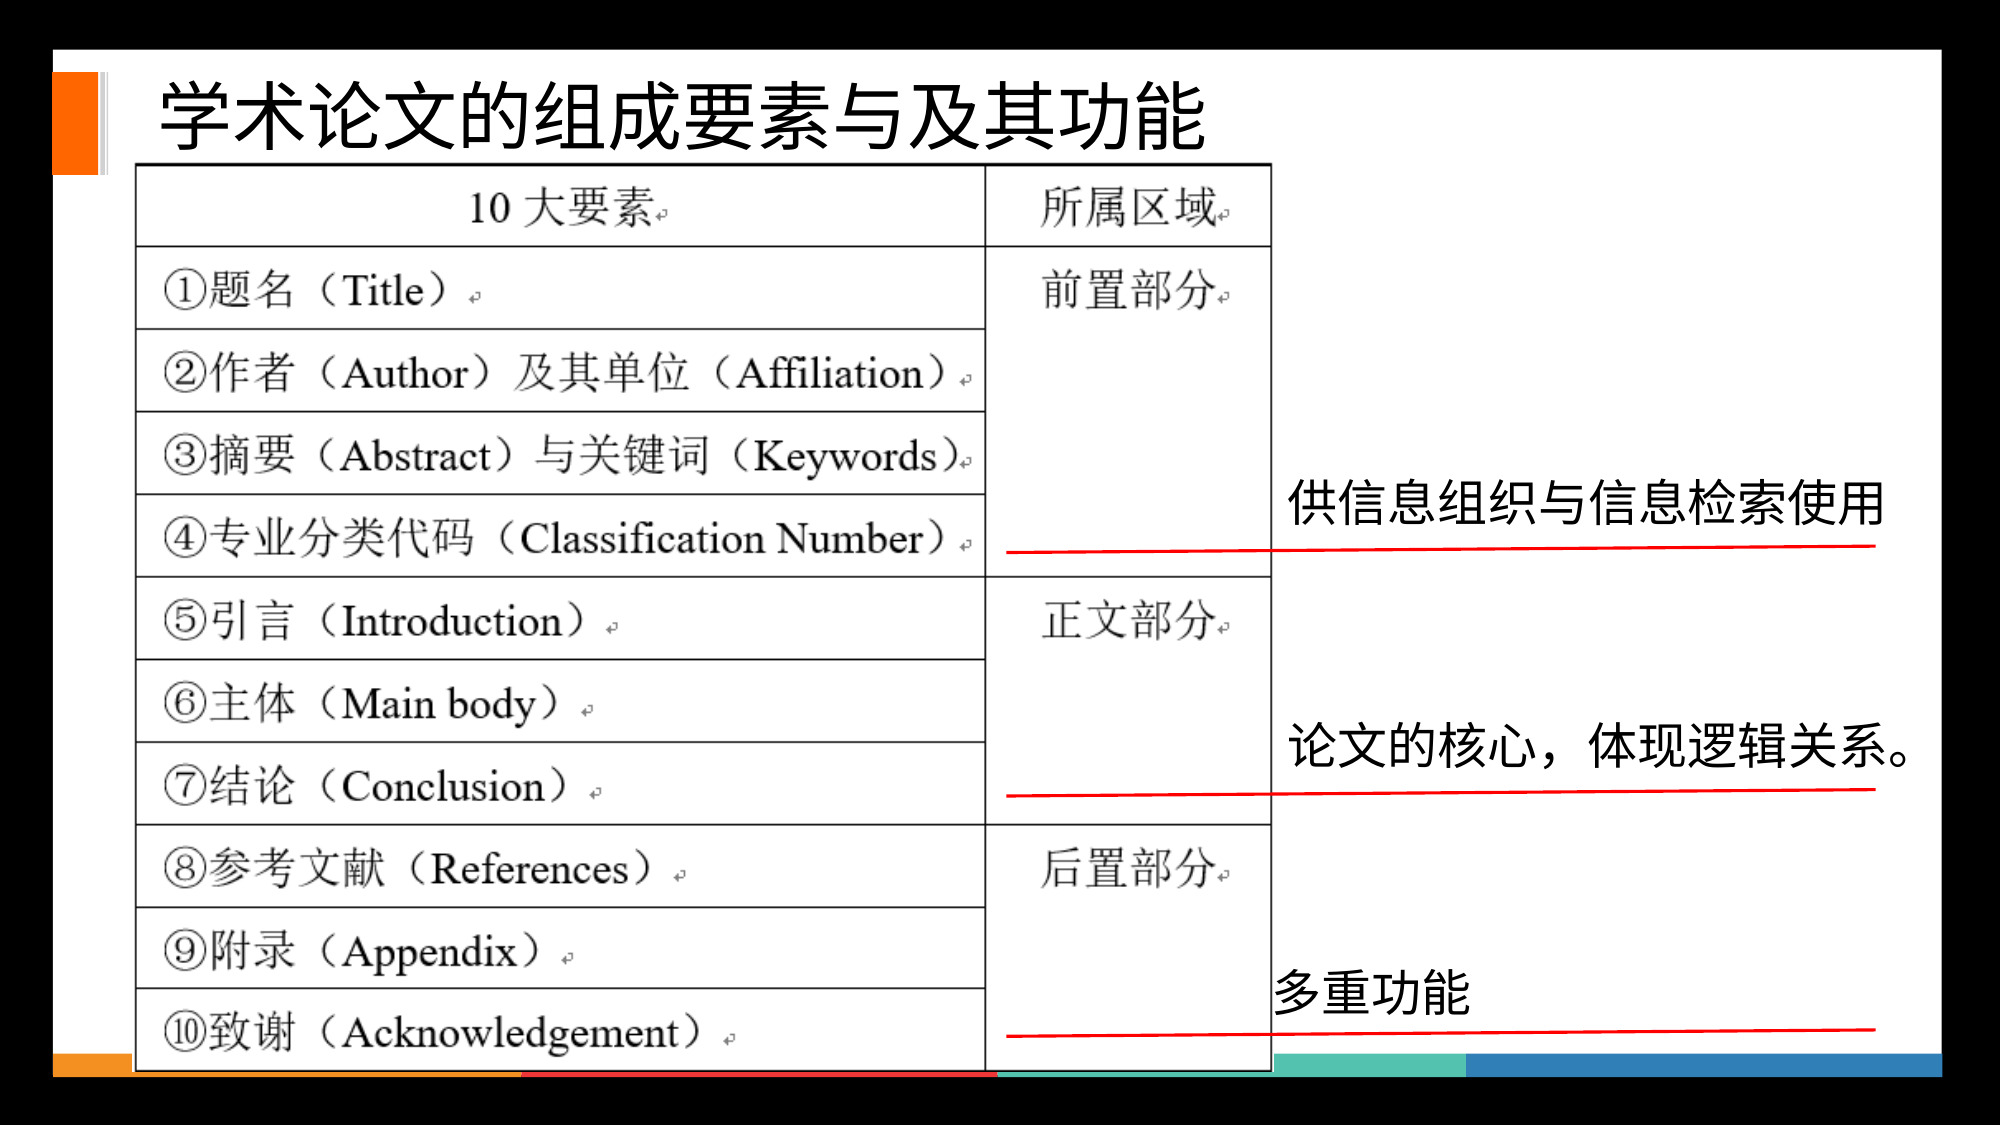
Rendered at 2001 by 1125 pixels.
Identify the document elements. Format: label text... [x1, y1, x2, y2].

title 学术论文的组成要素与及其功能 [142, 72, 1493, 193]
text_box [1006, 546, 1876, 553]
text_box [1006, 1029, 1876, 1037]
text_box 供信息组织与信息检索使用 [1274, 463, 1910, 539]
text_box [52, 72, 108, 176]
text_box 论文的核心，体现逻辑关系。 [1274, 707, 1910, 783]
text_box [1006, 789, 1876, 797]
text_box 多重功能 [1274, 954, 1893, 1029]
picture [132, 160, 1274, 1072]
